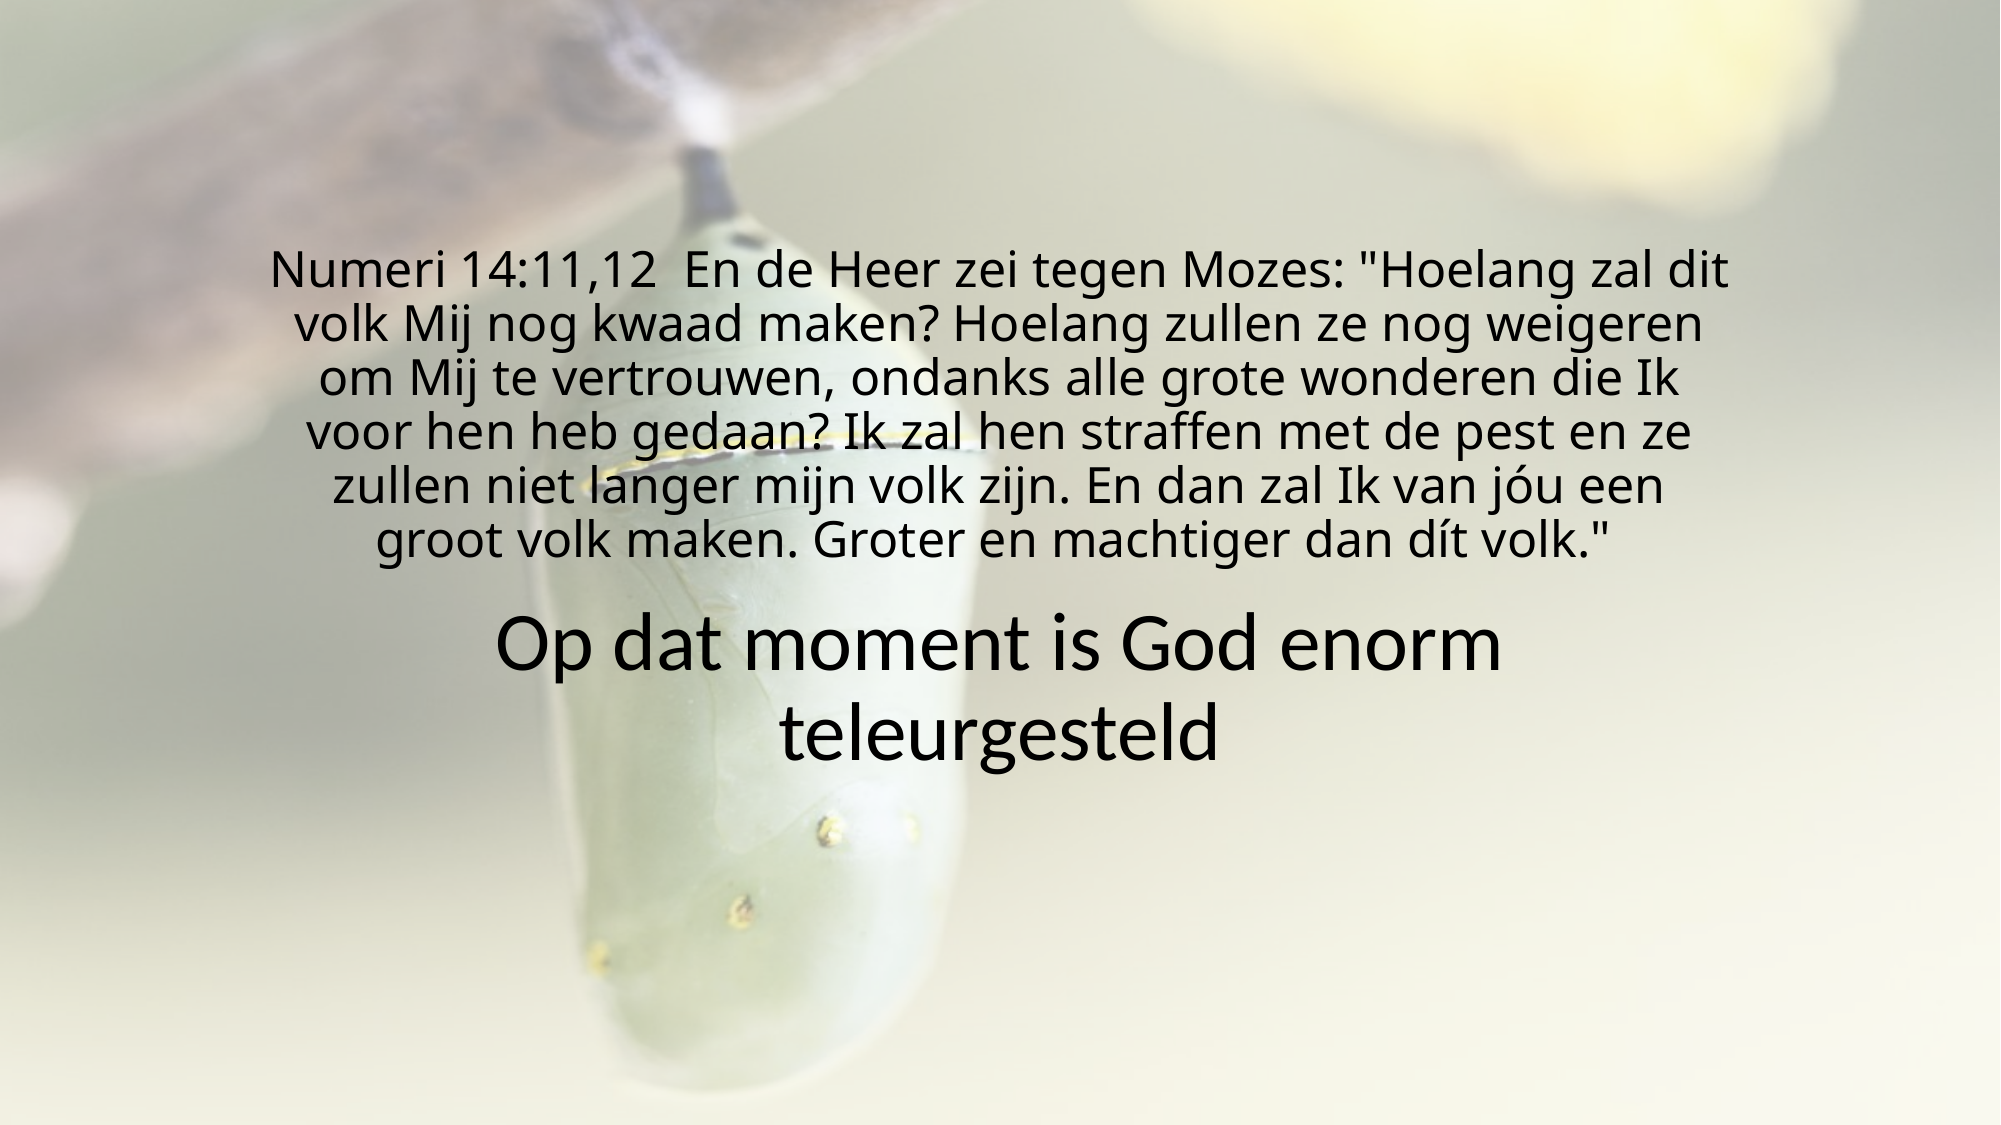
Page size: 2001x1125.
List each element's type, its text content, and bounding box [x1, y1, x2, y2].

title Numeri 14:11,12 En de Heer zei tegen Mozes: "Hoelang zal dit volk Mij nog kwaad maken? Hoelang zullen ze nog weigeren om Mij te vertrouwen, ondanks alle grote wonderen die Ik voor hen heb gedaan? Ik zal hen straffen met de pest en ze zullen niet langer mijn volk zijn. En dan zal Ik van jóu een groot volk maken. Groter en machtiger dan dít volk." [249, 184, 1750, 576]
subtitle Op dat moment is God enorm teleurgesteld [249, 590, 1750, 863]
